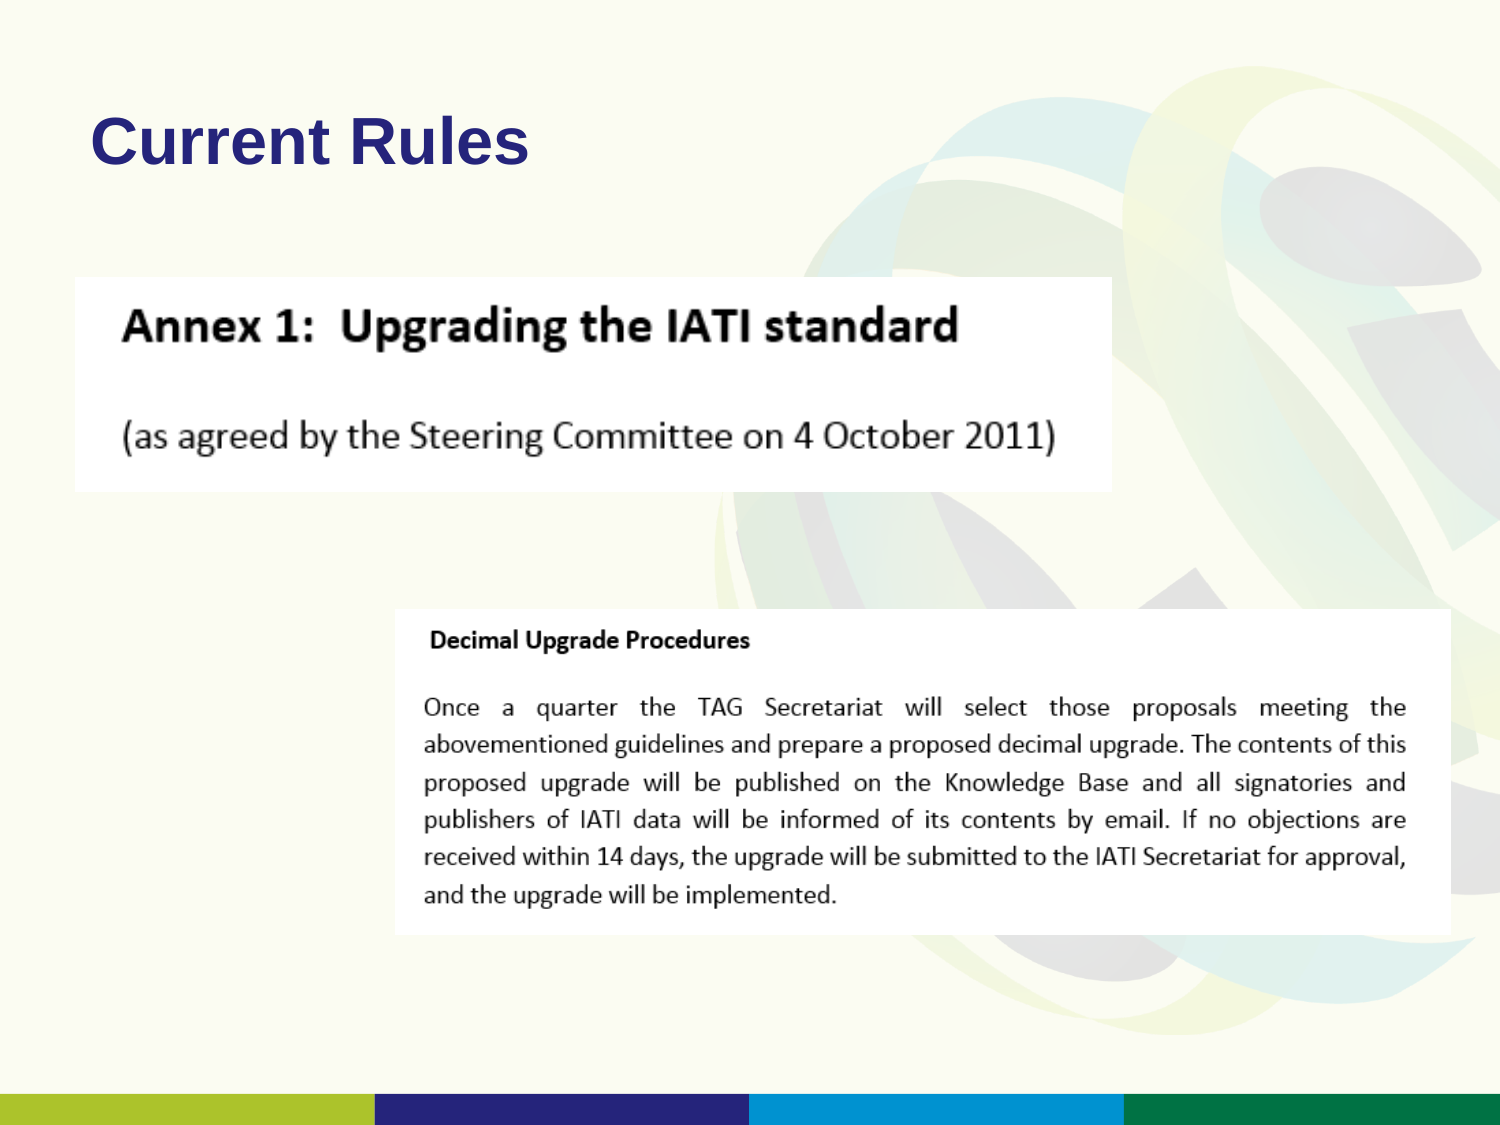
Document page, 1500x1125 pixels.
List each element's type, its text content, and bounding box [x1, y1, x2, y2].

picture [74, 66, 1500, 1035]
title Current Rules [75, 66, 1425, 209]
